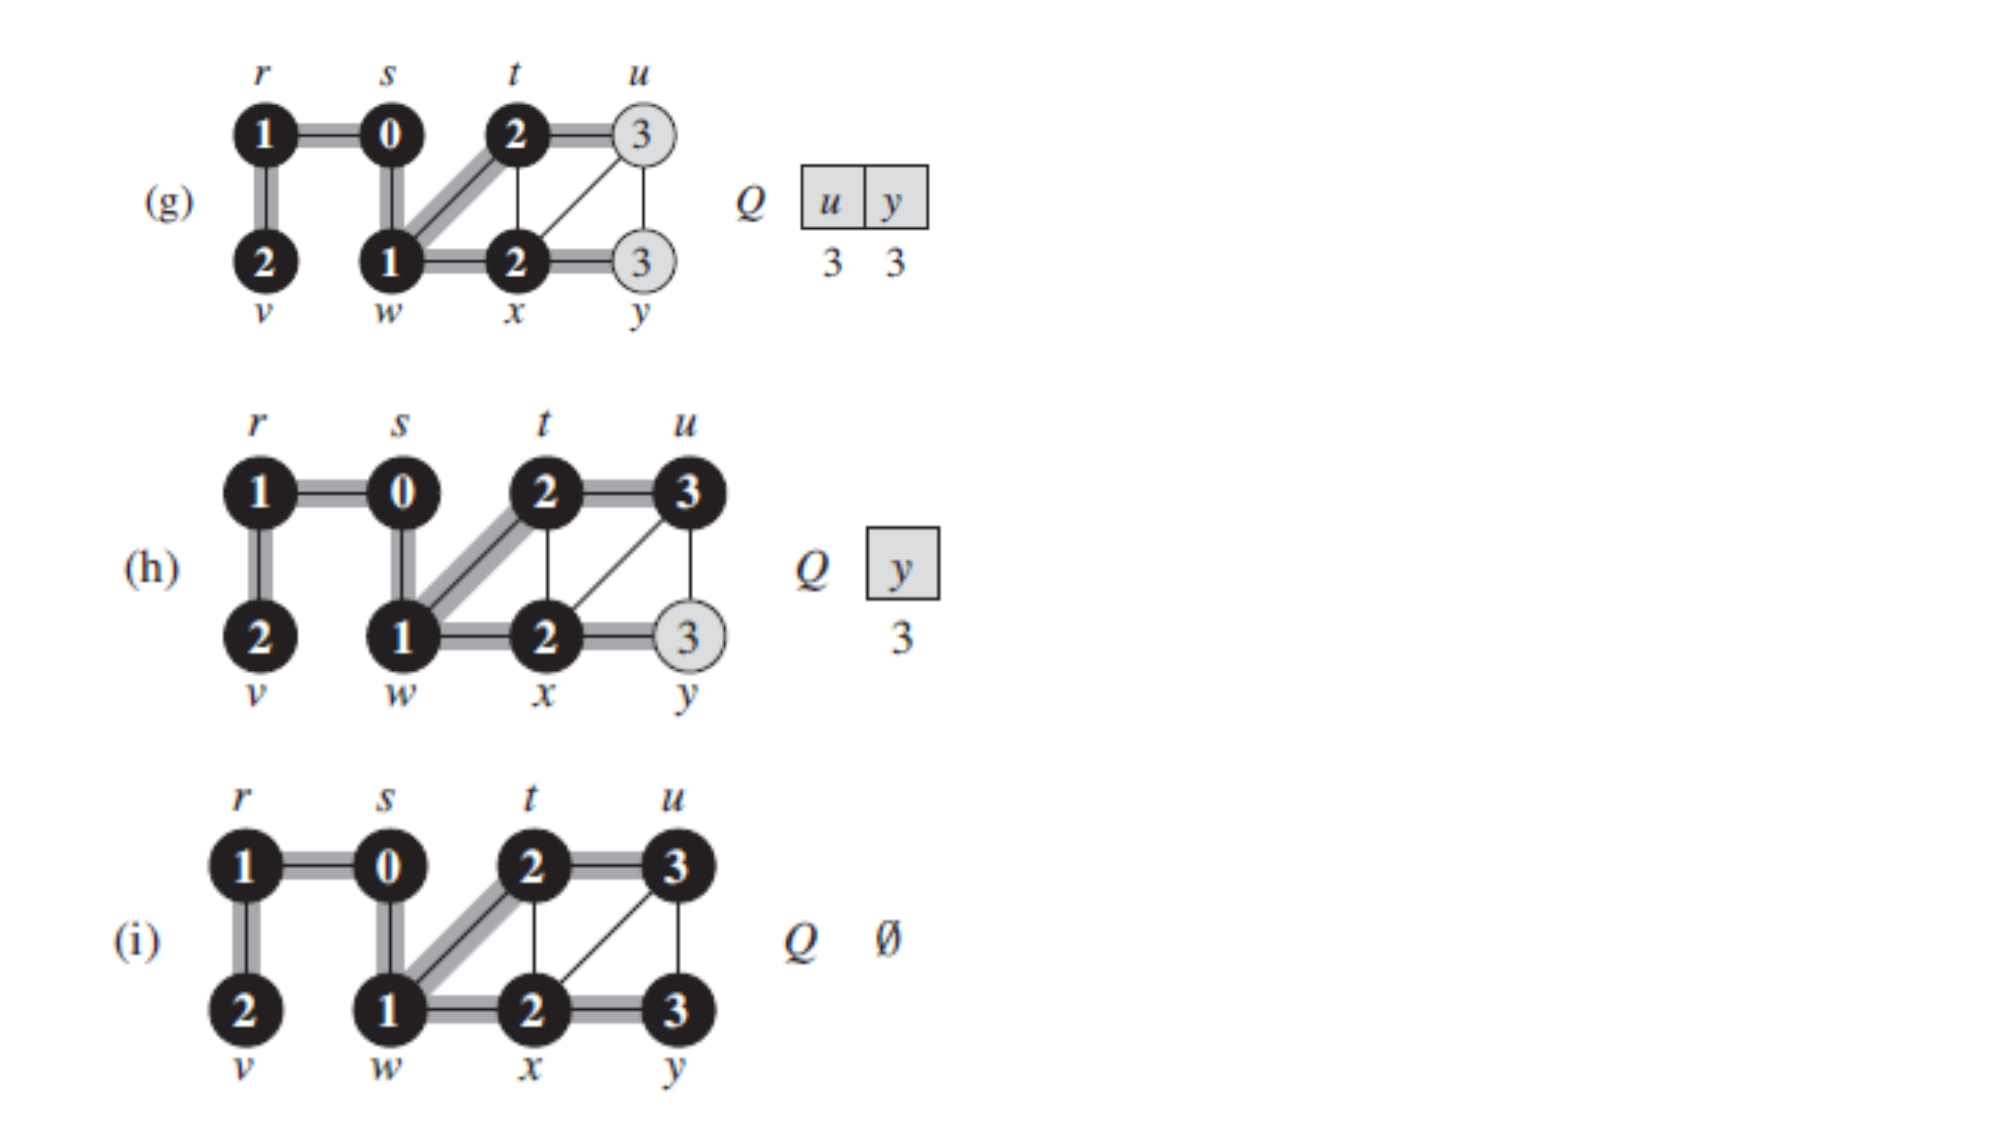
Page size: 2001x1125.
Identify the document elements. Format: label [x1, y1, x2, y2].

picture [107, 22, 1017, 363]
picture [109, 740, 963, 1116]
picture [107, 403, 982, 732]
